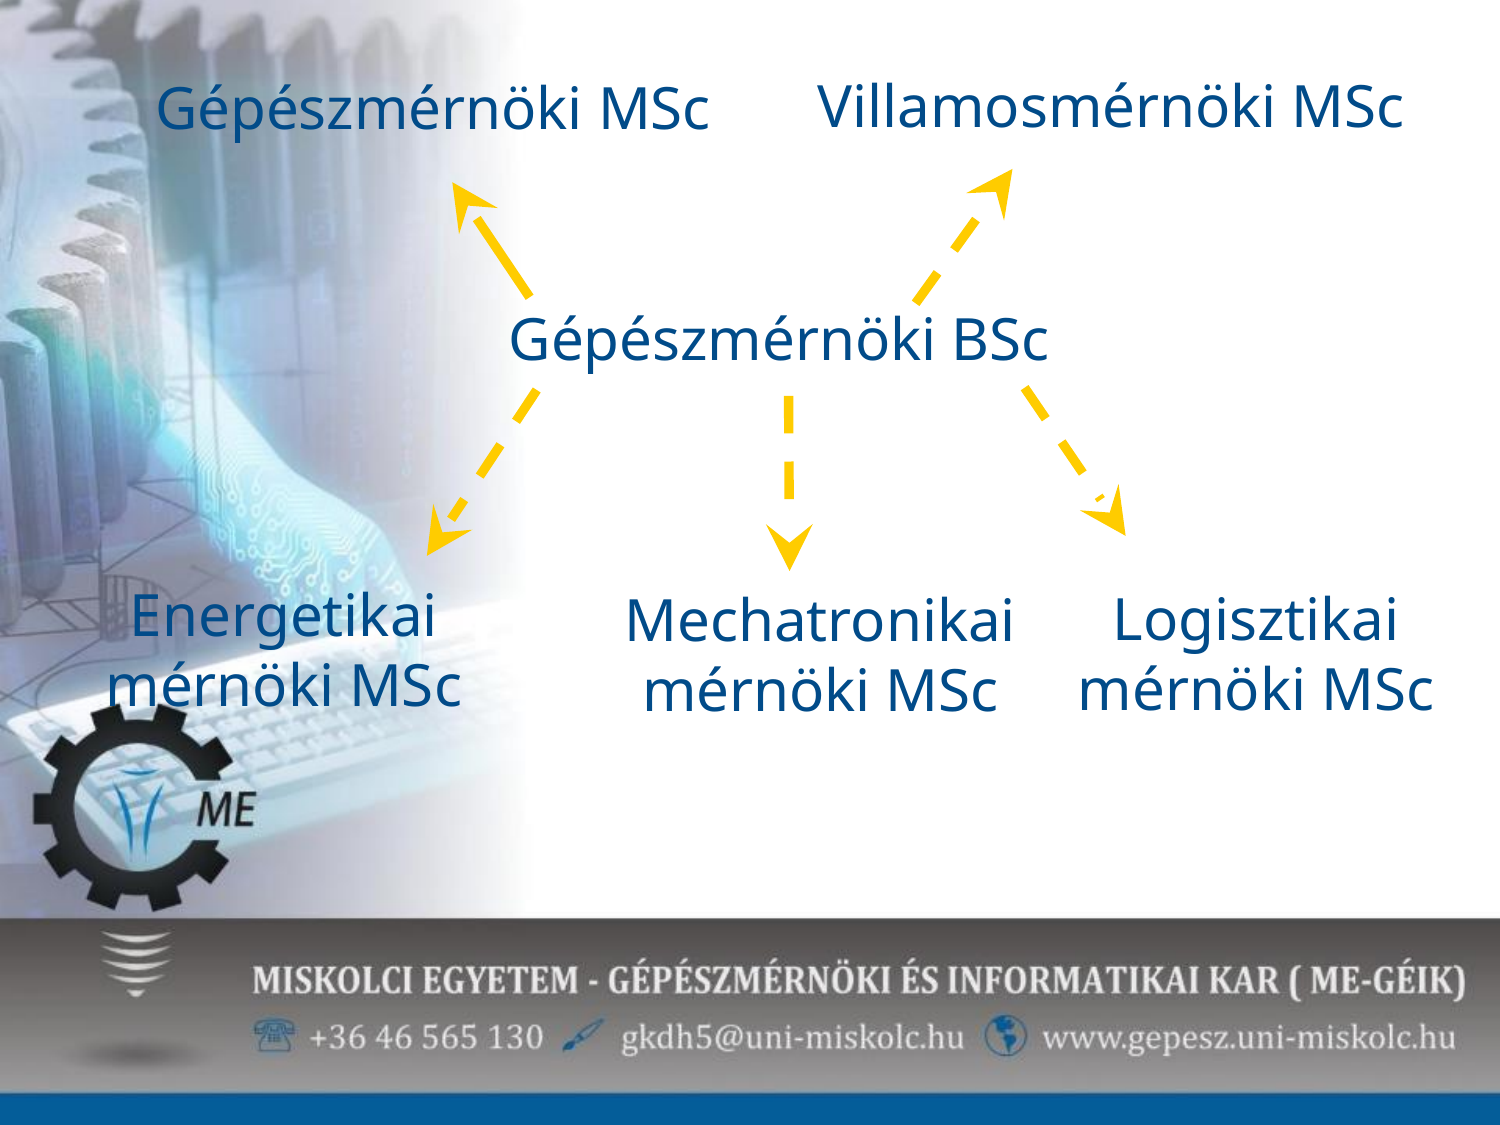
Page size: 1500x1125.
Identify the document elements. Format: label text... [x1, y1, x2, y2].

text_box Mechatronikai mérnöki MSc [558, 576, 1083, 831]
text_box [992, 168, 1013, 192]
text_box [452, 182, 473, 206]
picture [0, 0, 1500, 576]
text_box [1105, 512, 1126, 536]
text_box [779, 550, 800, 572]
text_box Gépészmérnöki MSc [117, 63, 749, 248]
text_box Villamosmérnöki MSc [783, 62, 1440, 147]
picture [0, 730, 1500, 1125]
text_box Logisztikai mérnöki MSc [1012, 575, 1500, 730]
text_box Gépészmérnöki BSc [223, 294, 1335, 379]
text_box Energetikai mérnöki MSc [0, 471, 568, 825]
text_box [426, 532, 447, 556]
